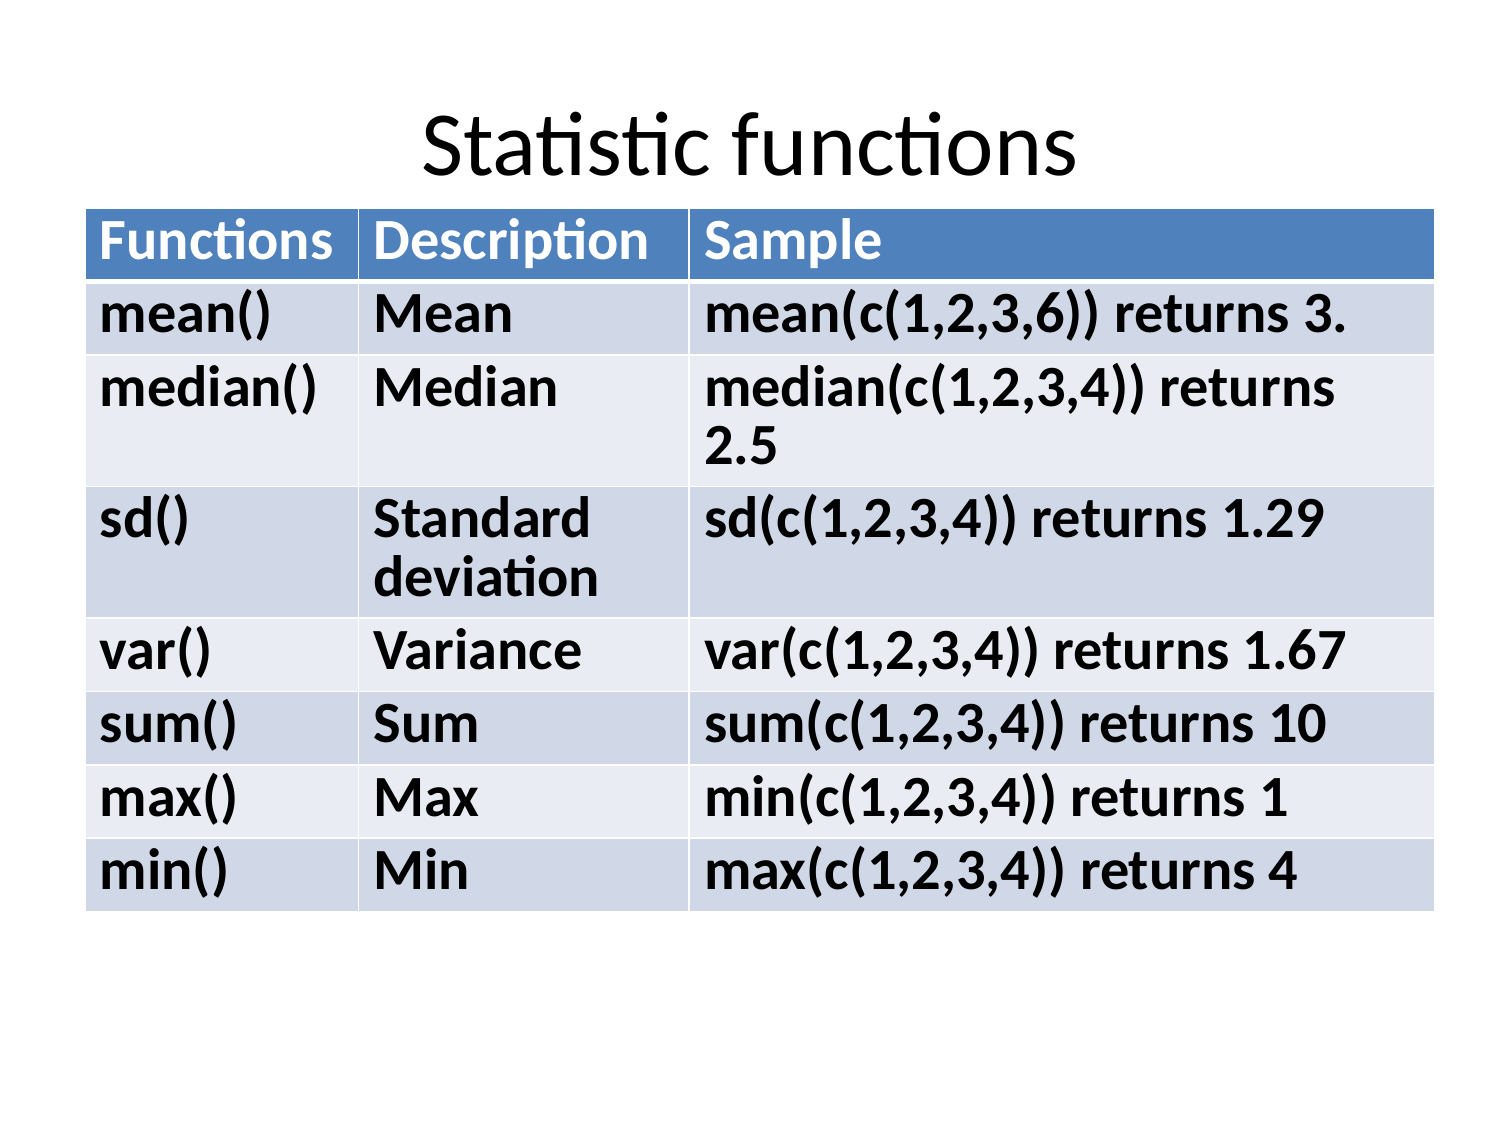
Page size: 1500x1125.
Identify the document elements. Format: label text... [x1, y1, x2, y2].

table_cell sd() [86, 487, 358, 617]
table_cell Sum [359, 692, 688, 764]
table_cell mean() [86, 284, 358, 354]
table_cell Max [359, 766, 688, 837]
table_cell Min [359, 839, 688, 911]
table_cell min(c(1,2,3,4)) returns 1 [690, 766, 1434, 837]
table_cell max() [86, 766, 358, 837]
table_cell Variance [359, 619, 688, 691]
table_header Sample [690, 209, 1434, 279]
table_cell median() [86, 356, 358, 486]
table_cell var() [86, 619, 358, 691]
table_cell sum() [86, 692, 358, 764]
table_cell sd(c(1,2,3,4)) returns 1.29 [690, 487, 1434, 617]
table_cell Standard deviation [359, 487, 688, 617]
table_cell sum(c(1,2,3,4)) returns 10 [690, 692, 1434, 764]
table_cell mean(c(1,2,3,6)) returns 3. [690, 284, 1434, 354]
table_cell max(c(1,2,3,4)) returns 4 [690, 839, 1434, 911]
table_cell Mean [359, 284, 688, 354]
table_cell Median [359, 356, 688, 486]
table_cell min() [86, 839, 358, 911]
table_cell var(c(1,2,3,4)) returns 1.67 [690, 619, 1434, 691]
table_header Description [359, 209, 688, 279]
title Statistic functions [75, 45, 1425, 233]
table_header Functions [86, 209, 358, 279]
table_cell median(c(1,2,3,4)) returns 2.5 [690, 356, 1434, 486]
